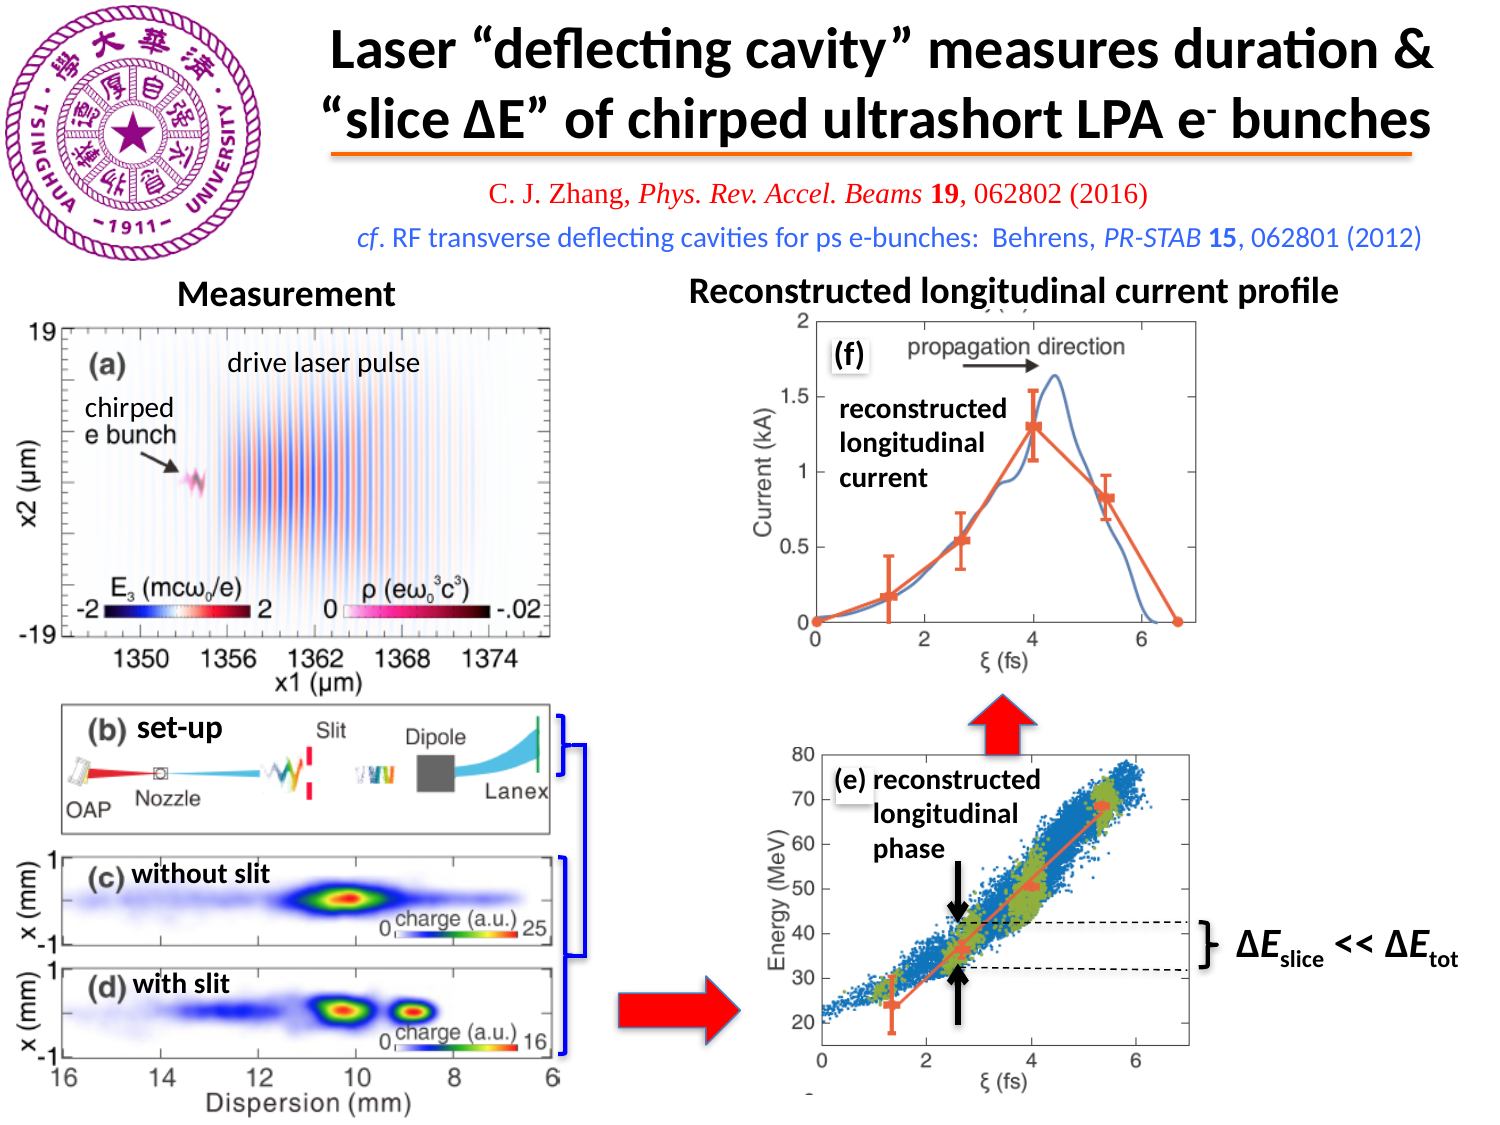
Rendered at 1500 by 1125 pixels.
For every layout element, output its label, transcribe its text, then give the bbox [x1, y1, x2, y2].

text_box Reconstructed longitudinal current profile [674, 261, 1355, 319]
text_box [967, 693, 1038, 745]
picture [6, 313, 571, 1123]
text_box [762, 746, 1194, 1095]
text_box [740, 309, 1204, 676]
text_box Laser “deflecting cavity” measures duration & “slice ∆E” of chirped ultrashort LPA e- bunches [304, 2, 1461, 158]
text_box [617, 975, 741, 1046]
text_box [959, 907, 1482, 974]
text_box Measurement [162, 261, 412, 312]
text_box C. J. Zhang, Phys. Rev. Accel. Beams 19, 062802 (2016) [474, 167, 1164, 211]
picture [5, 5, 262, 262]
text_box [555, 715, 588, 1055]
text_box cf. RF transverse deflecting cavities for ps e-bunches: Behrens, PR-STAB 15, 062801 (2012) [342, 211, 1445, 261]
